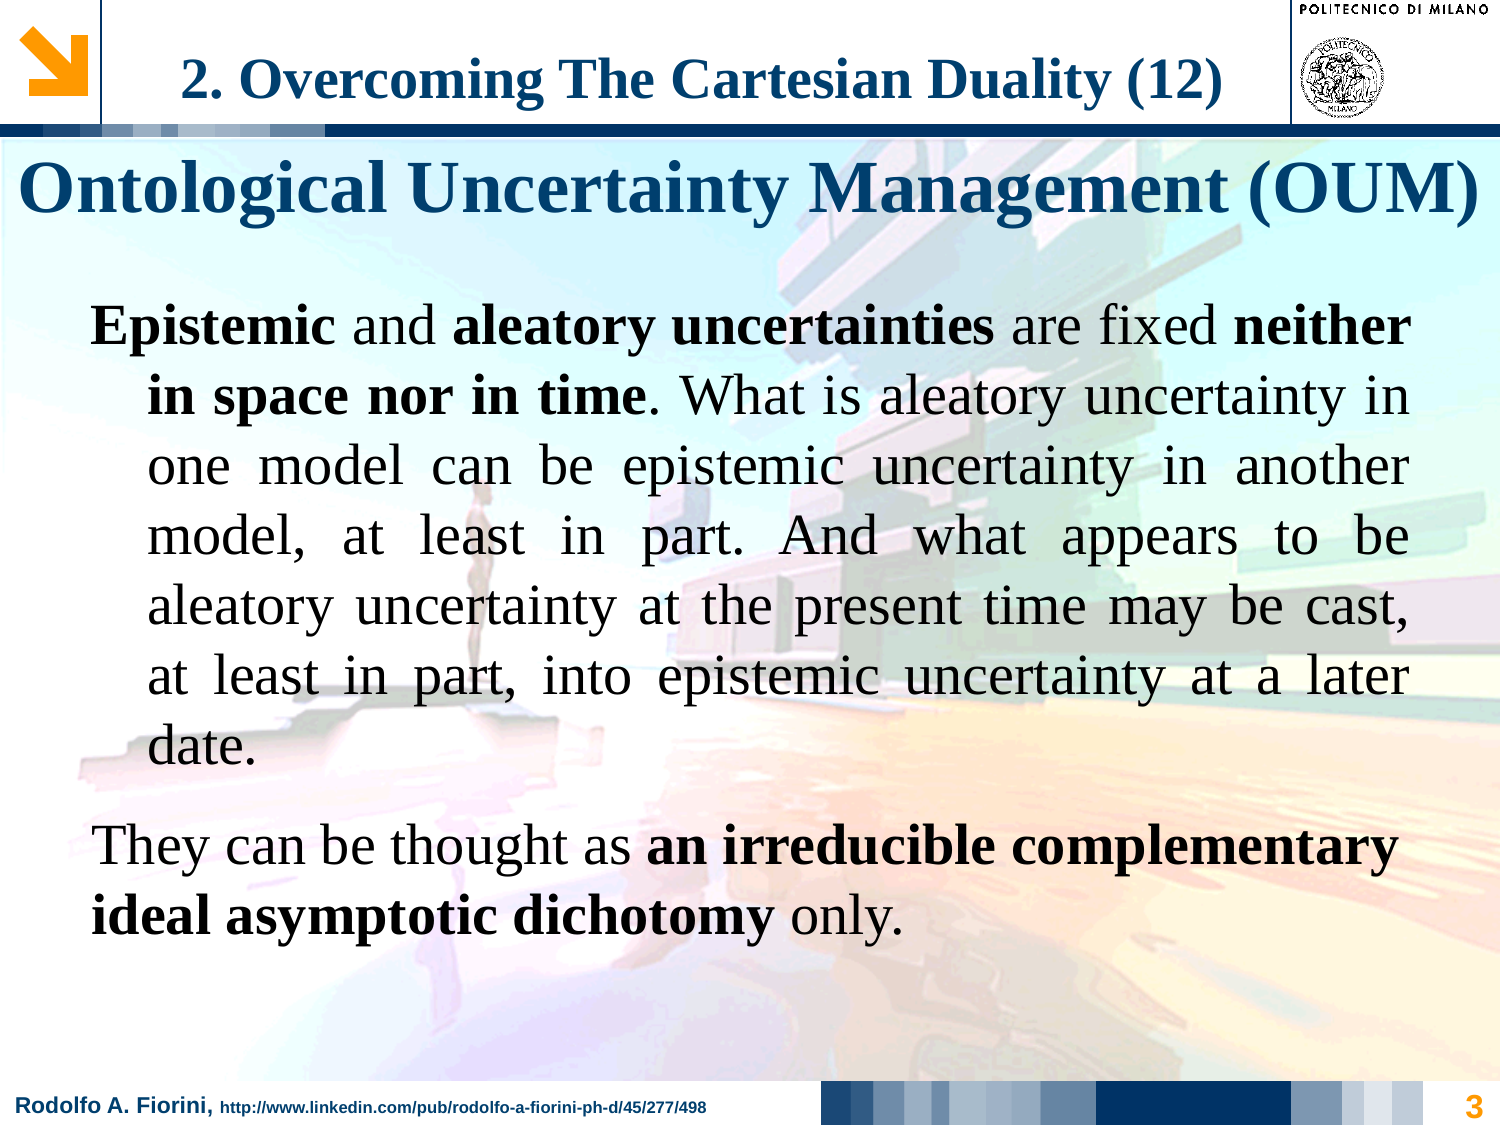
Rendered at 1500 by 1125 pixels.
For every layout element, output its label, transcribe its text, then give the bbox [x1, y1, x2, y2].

text_box Rodolfo A. Fiorini, http://www.linkedin.com/pub/rodolfo-a-fiorini-ph-d/45/277/498 [0, 1090, 798, 1125]
slide_number 36 [1465, 1089, 1500, 1125]
text_box 2. Overcoming The Cartesian Duality (12) [112, 24, 1294, 125]
picture [0, 0, 1500, 1125]
